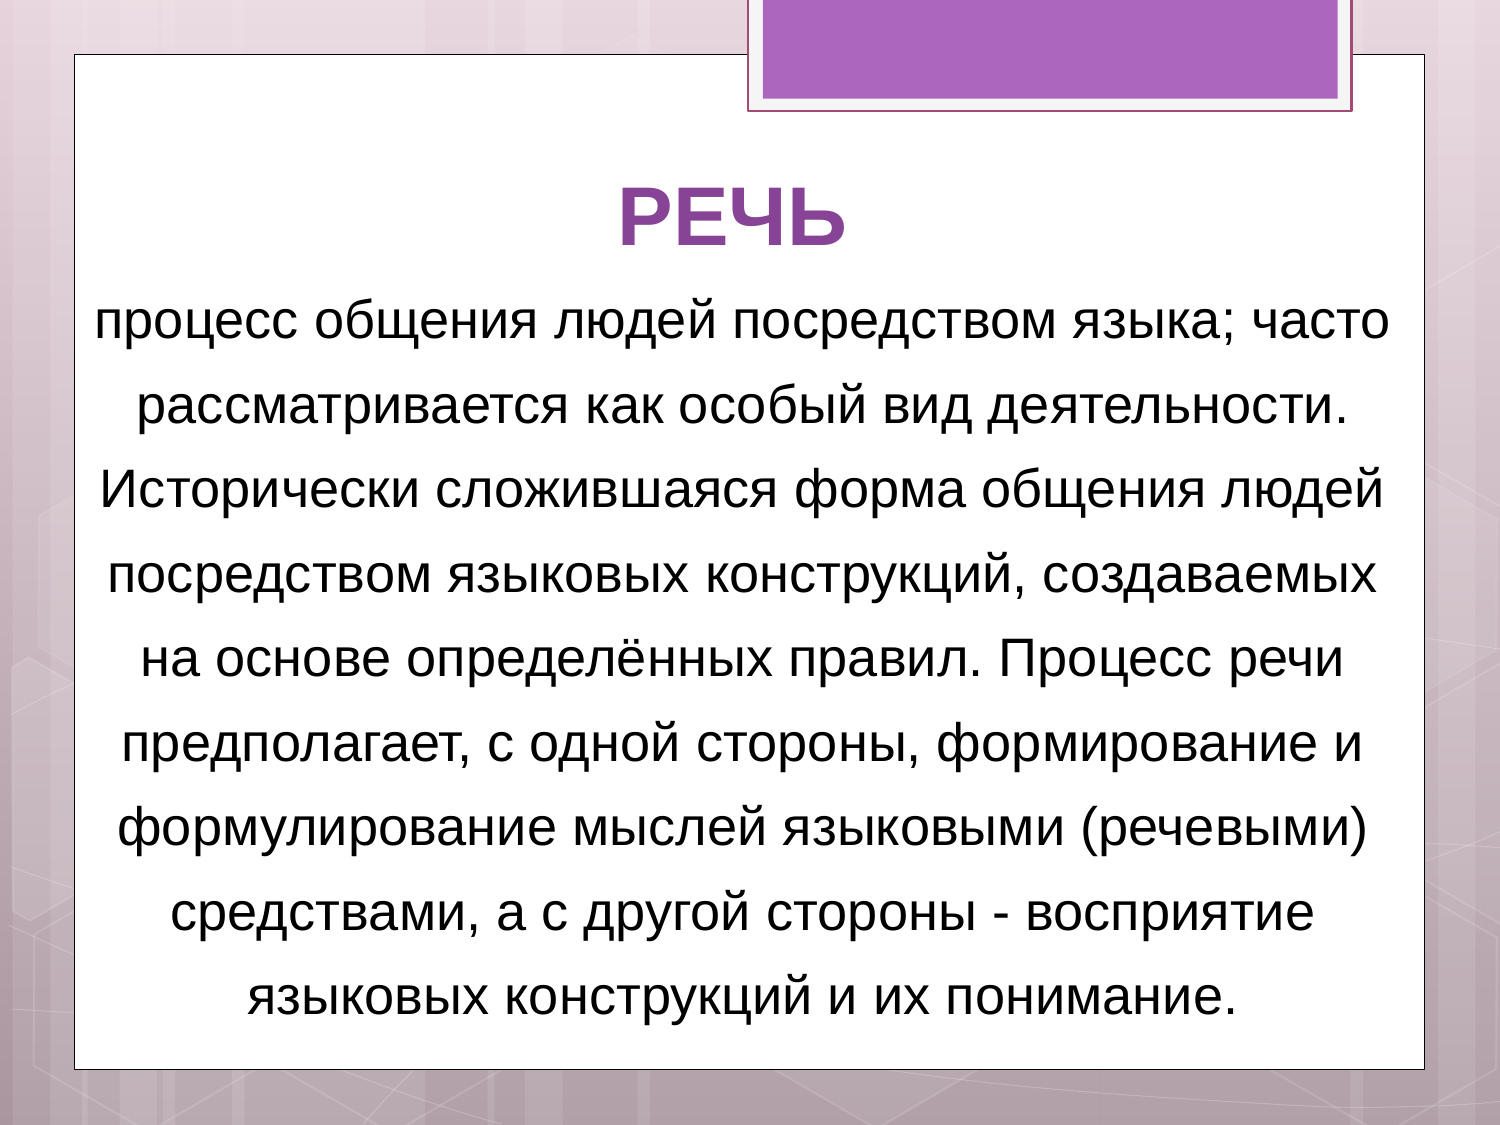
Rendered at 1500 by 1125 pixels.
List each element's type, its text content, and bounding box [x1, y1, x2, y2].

list процесс общения людей посредством языка; часто рассматривается как особый вид деятельности. Исторически сложившаяся форма общения людей посредством языковых конструкций, создаваемых на основе определённых правил. Процесс речи предполагает, с одной стороны, формирование и формулирование мыслей языковыми (речевыми) средствами, а с другой стороны - восприятие языковых конструкций и их понимание. [70, 257, 1417, 1067]
title РЕЧЬ [111, 125, 1353, 257]
